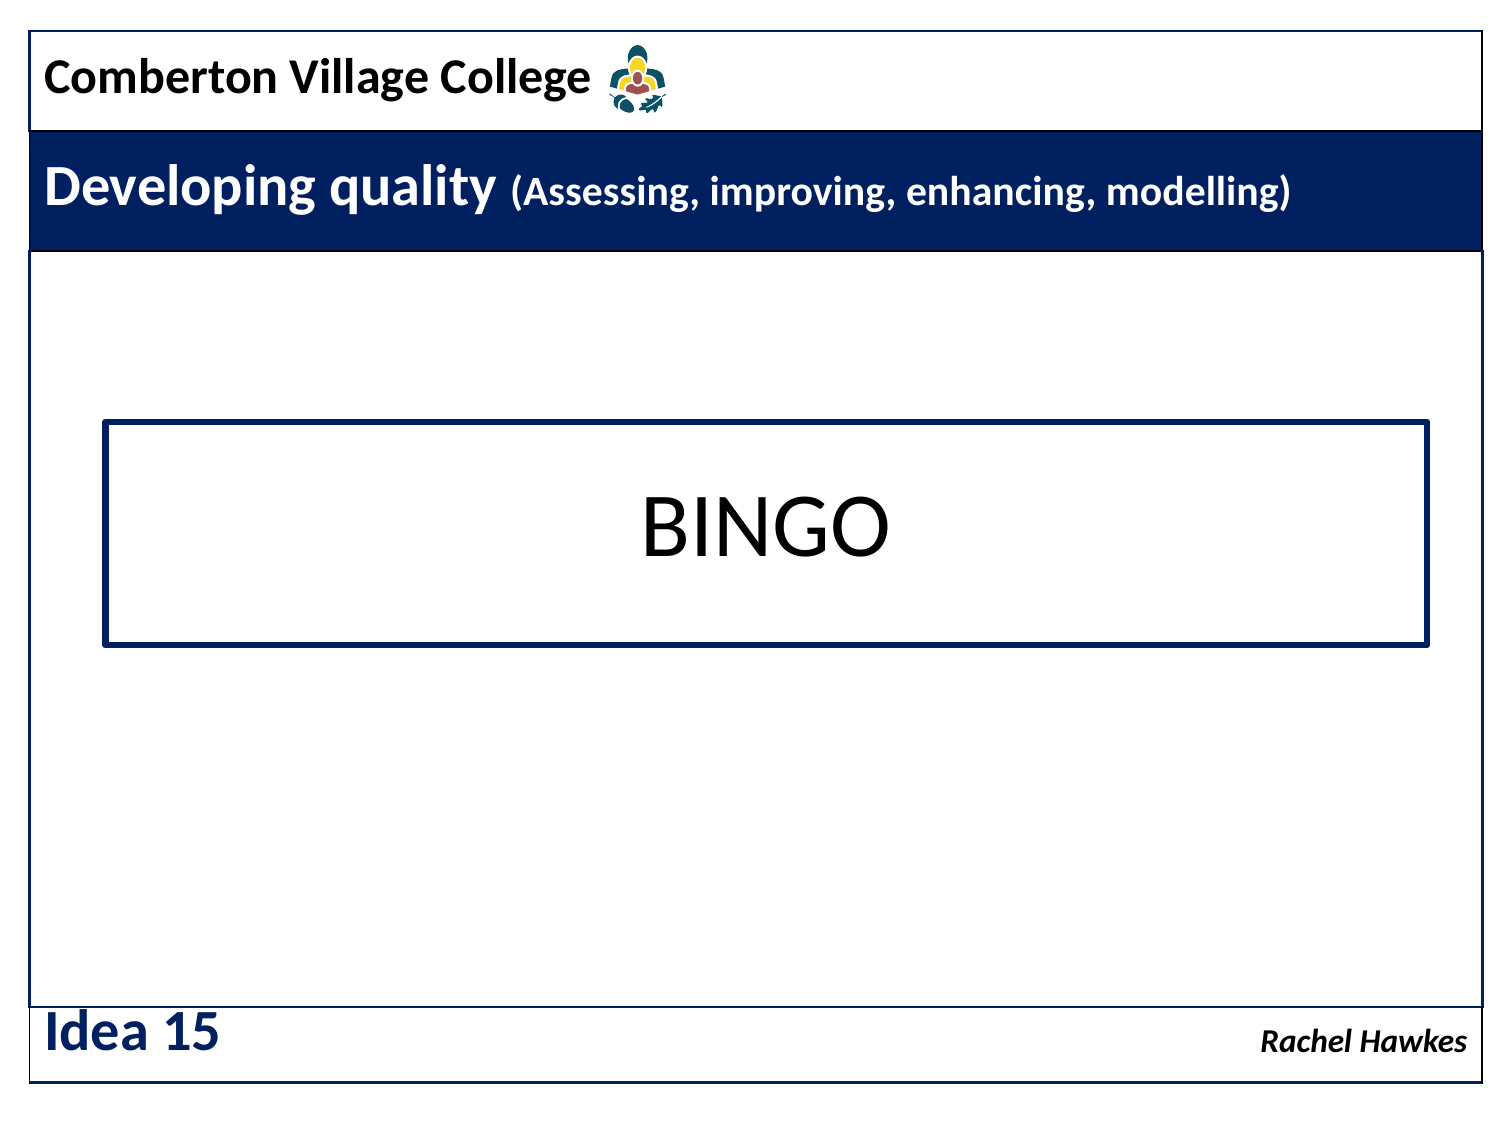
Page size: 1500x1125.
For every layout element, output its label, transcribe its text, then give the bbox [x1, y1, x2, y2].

text_box Idea 15 [29, 999, 1305, 1125]
table_cell [31, 252, 1481, 1006]
text_box BINGO [105, 421, 1428, 646]
table_cell Rachel Hawkes [1305, 1008, 1481, 1081]
table_header Comberton Village College [31, 32, 1481, 130]
table_cell Developing quality (Assessing, improving, enhancing, modelling) [30, 132, 1481, 250]
picture [607, 43, 668, 114]
